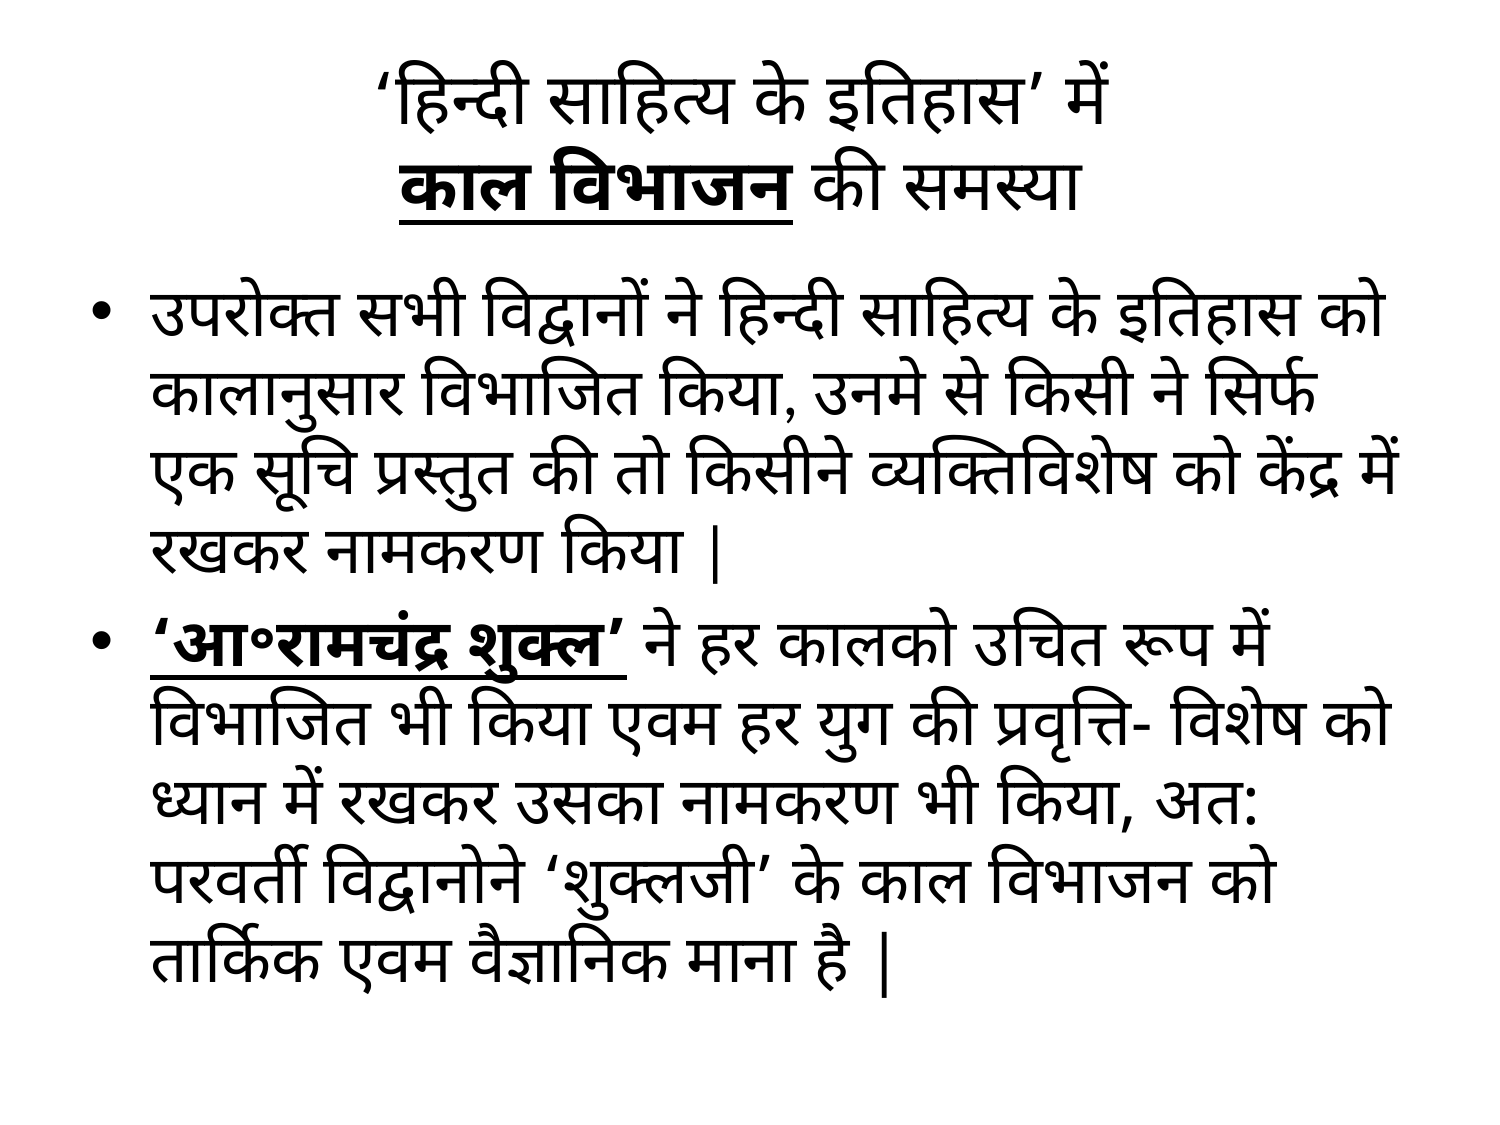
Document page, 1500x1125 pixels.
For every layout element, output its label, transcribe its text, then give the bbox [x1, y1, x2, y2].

title ‘हिन्दी साहित्य के इतिहास’ में काल विभाजन की समस्या [75, 45, 1425, 233]
list उपरोक्त सभी विद्वानों ने हिन्दी साहित्य के इतिहास को कालानुसार विभाजित किया, उनमे से किसी ने सिर्फ एक सूचि प्रस्तुत की तो किसीने व्यक्तिविशेष को केंद्र में रखकर नामकरण किया | ‘आ॰रामचंद्र शुक्ल’ ने हर कालको उचित रूप में विभाजित भी किया एवम हर युग की प्रवृत्ति- विशेष को ध्यान में रखकर उसका नामकरण भी किया, अत: परवर्ती विद्वानोने ‘शुक्लजी’ के काल विभाजन को तार्किक एवम वैज्ञानिक माना है | [75, 262, 1425, 1005]
